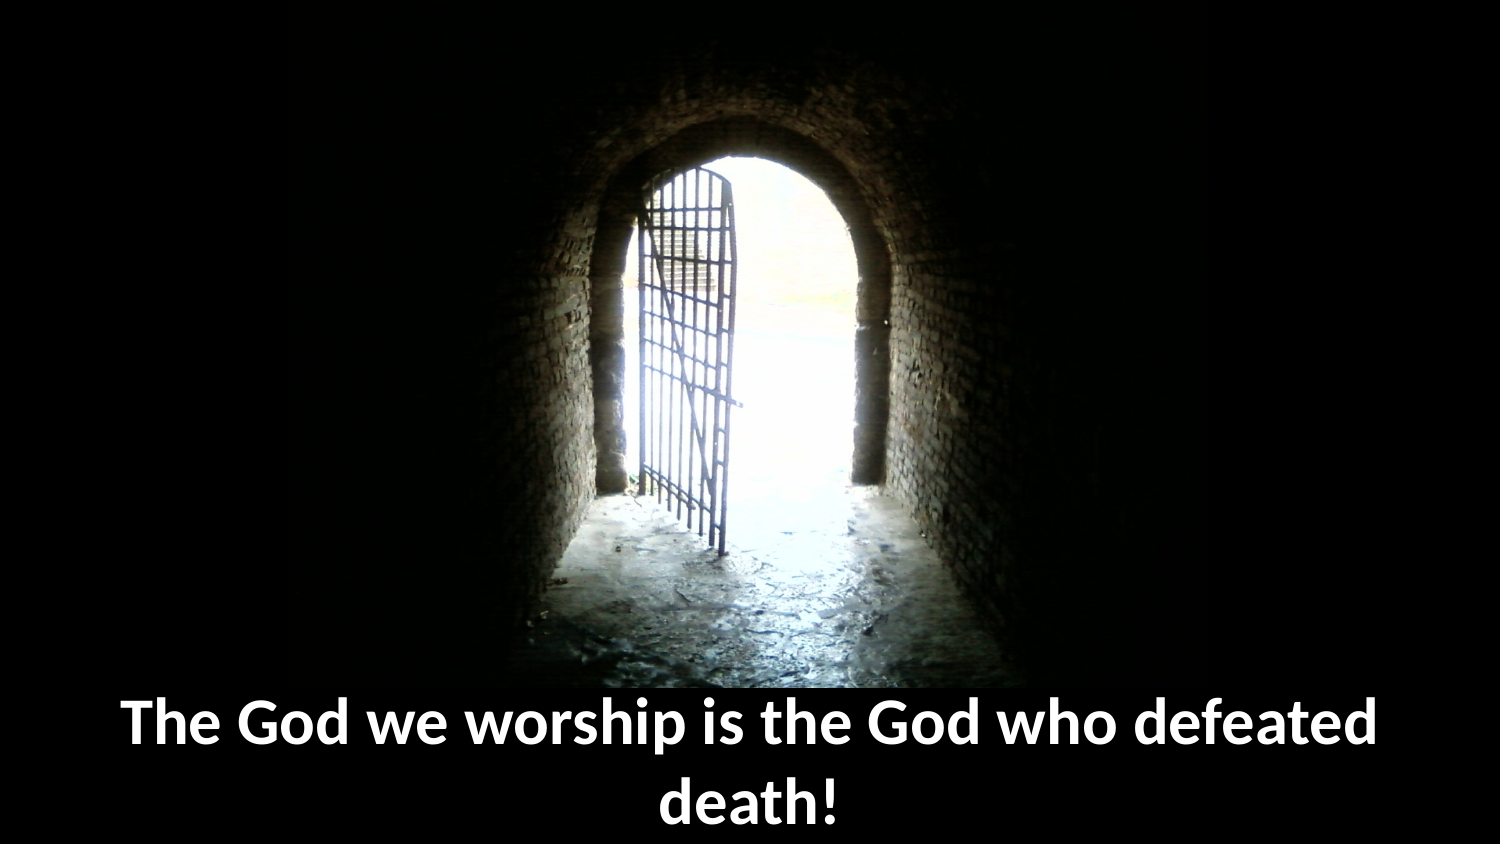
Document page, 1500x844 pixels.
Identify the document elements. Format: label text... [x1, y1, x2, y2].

picture [288, 0, 1207, 688]
text_box The God we worship is the God who defeated death! [29, 670, 1471, 844]
